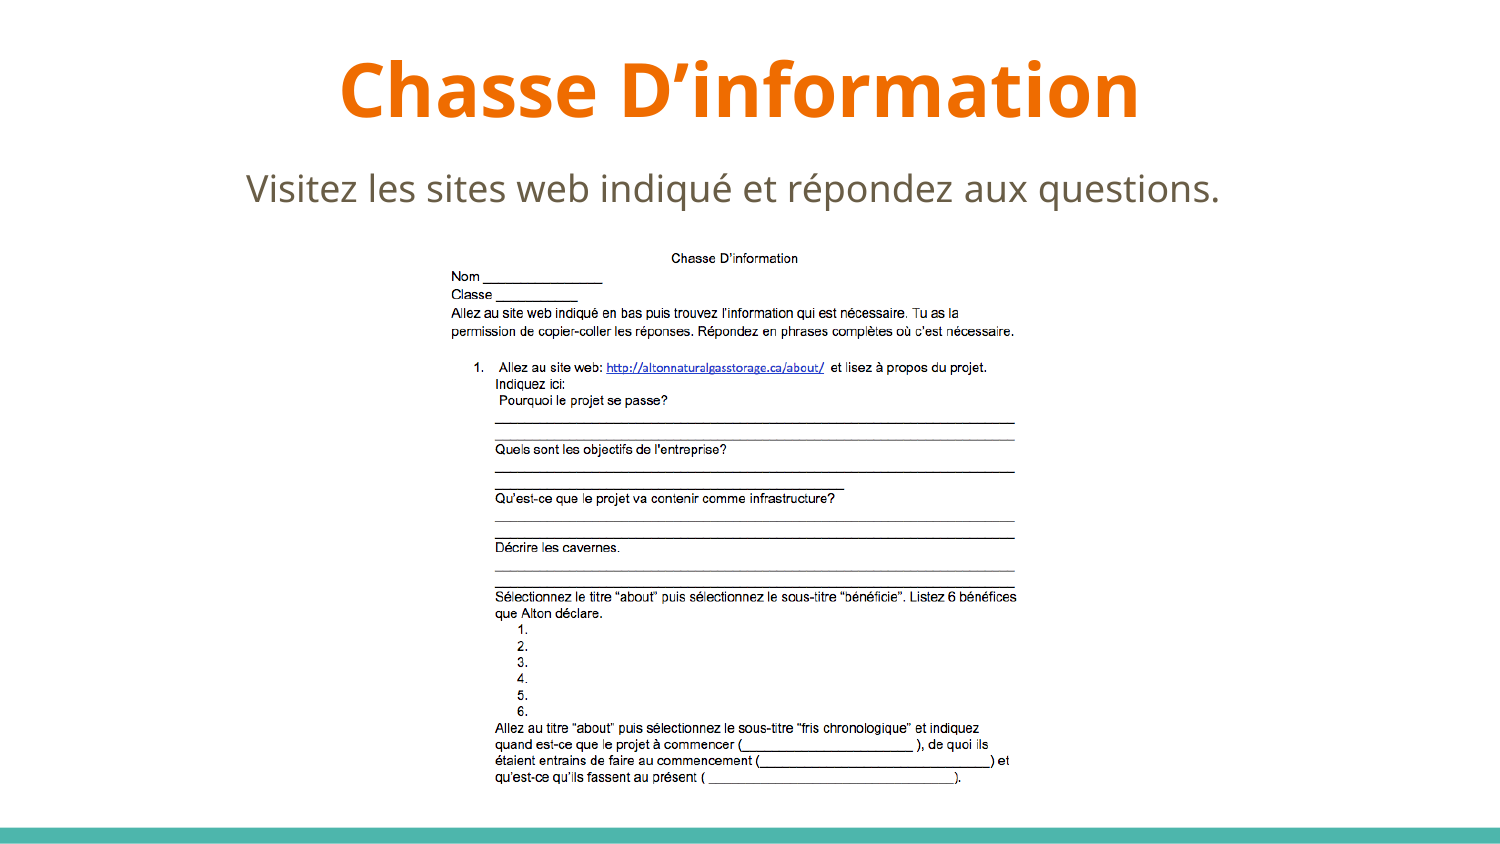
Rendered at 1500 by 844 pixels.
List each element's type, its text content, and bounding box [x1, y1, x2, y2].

picture [410, 227, 1089, 794]
list Visitez les sites web indiqué et répondez aux questions. [44, 143, 1442, 229]
title Chasse D’information [51, 26, 1449, 143]
